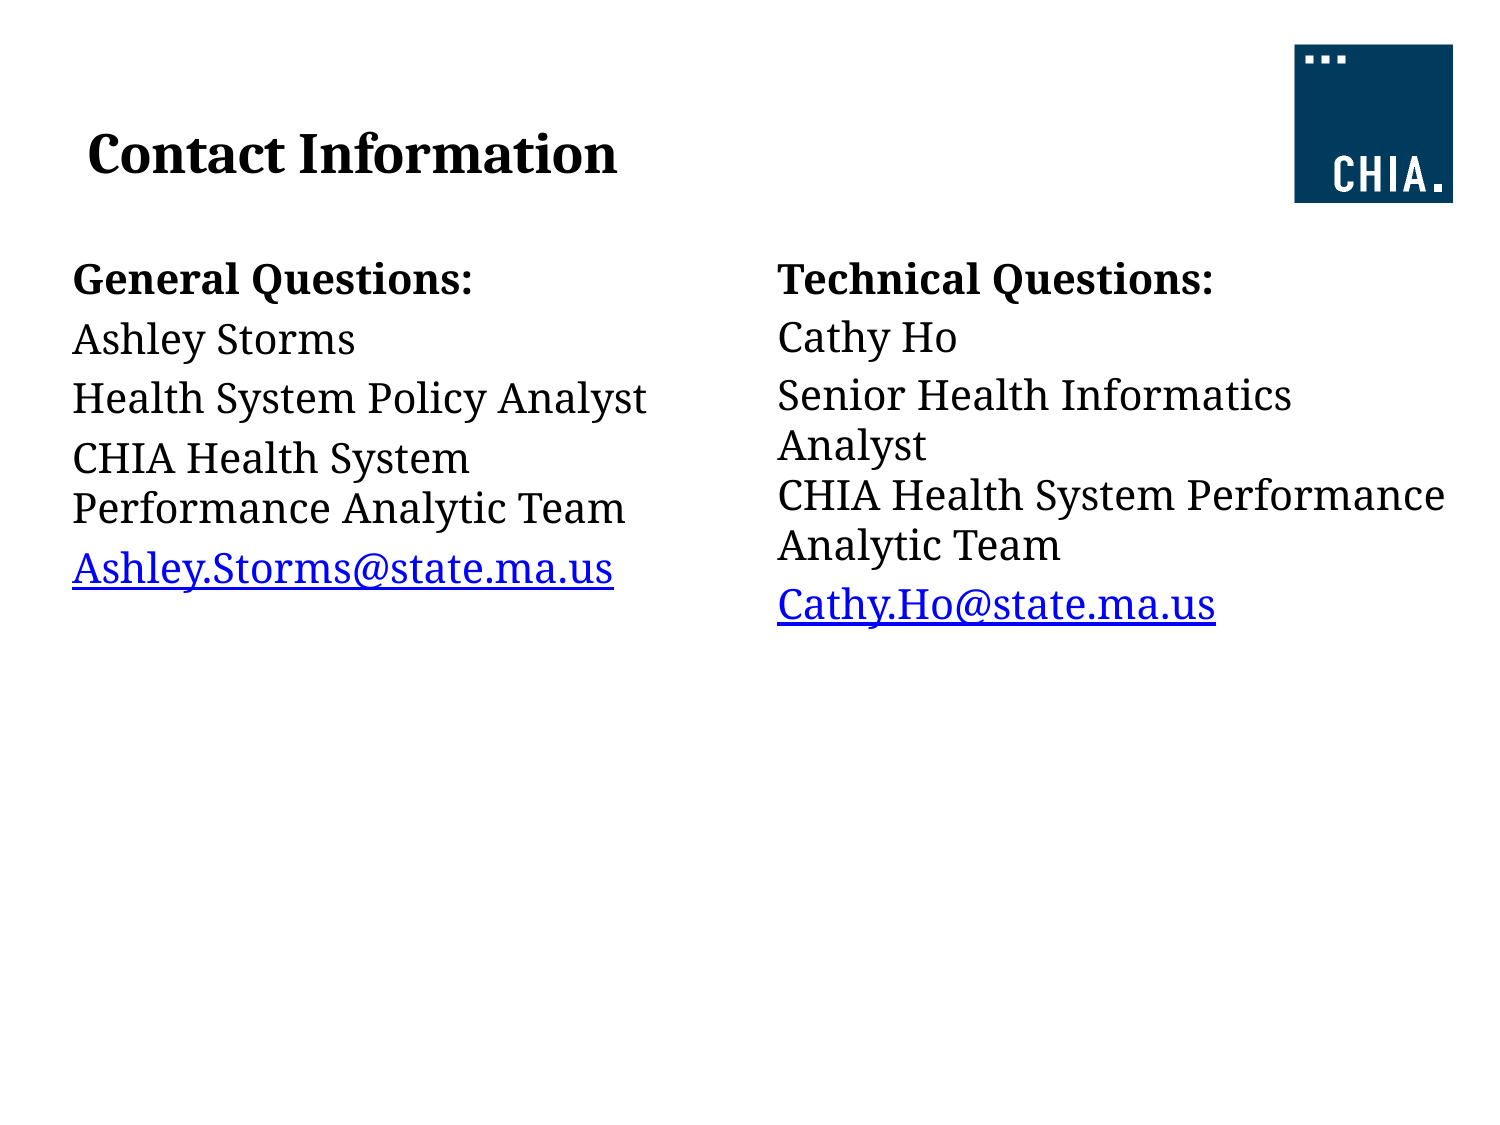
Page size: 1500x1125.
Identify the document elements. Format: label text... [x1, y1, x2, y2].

title Contact Information [73, 97, 1393, 203]
text_box General Questions: Ashley Storms Health System Policy Analyst CHIA Health System Performance Analytic Team Ashley.Storms@state.ma.us [57, 245, 742, 667]
picture [1260, 17, 1486, 243]
text_box Technical Questions: Cathy Ho Senior Health Informatics Analyst CHIA Health System Performance Analytic Team Cathy.Ho@state.ma.us [762, 245, 1463, 593]
